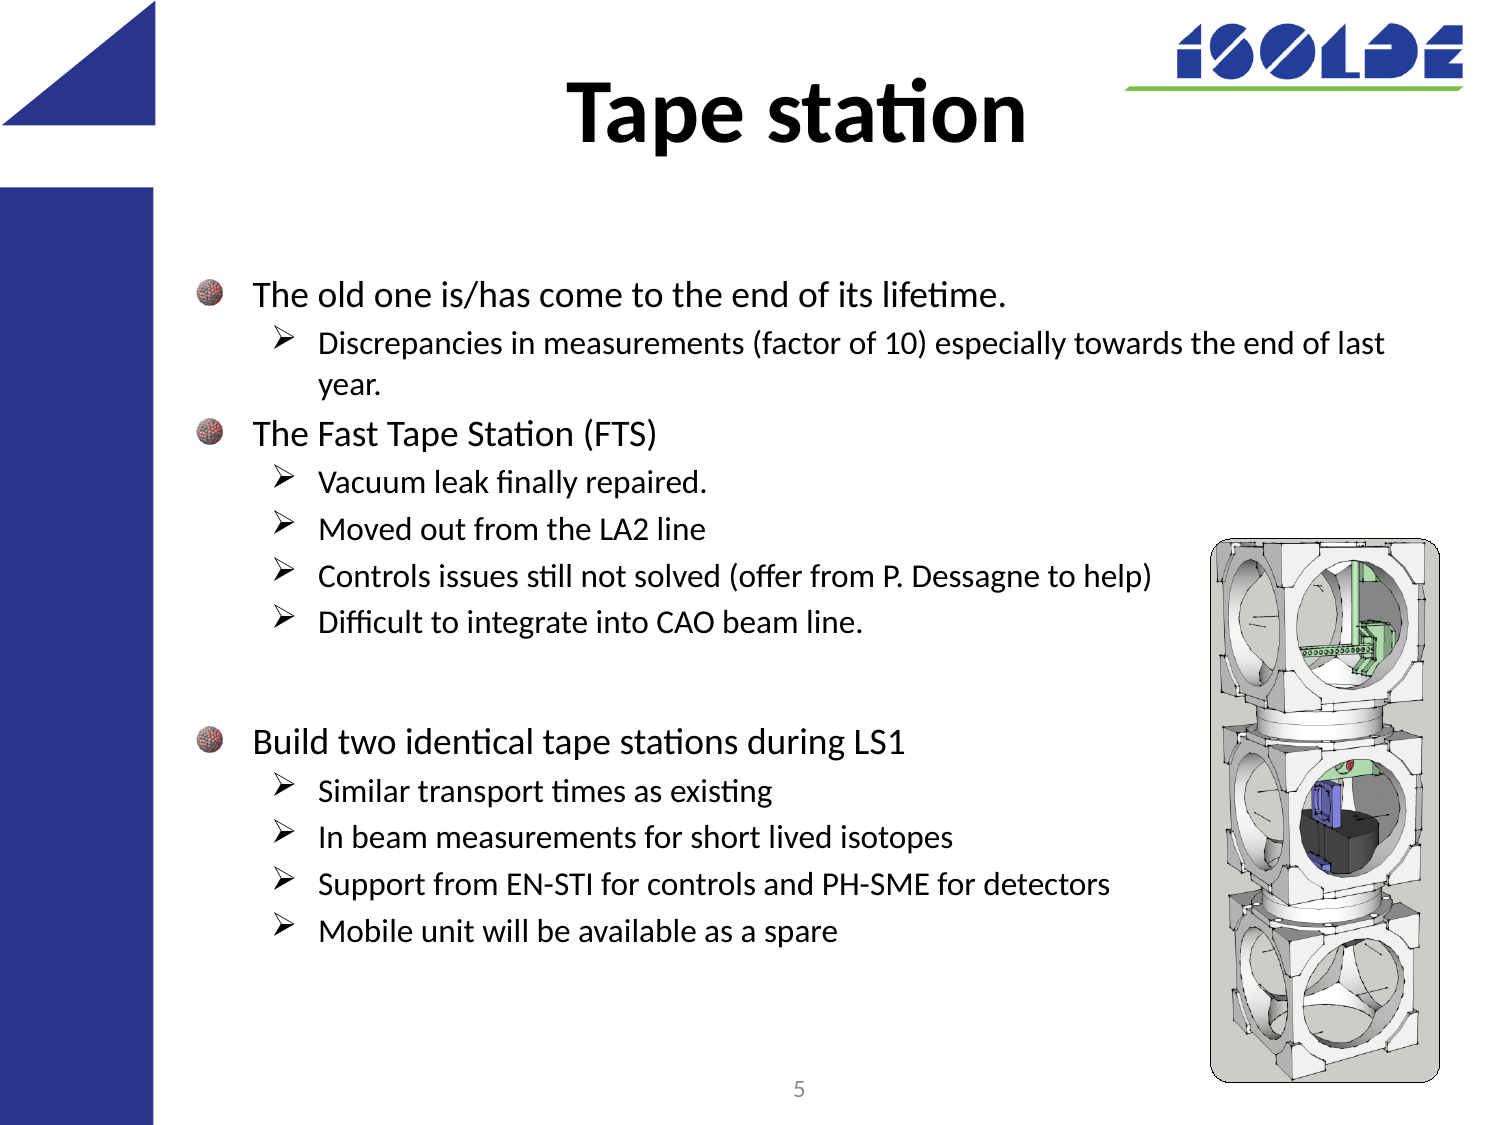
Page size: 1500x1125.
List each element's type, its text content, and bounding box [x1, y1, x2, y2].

list The old one is/has come to the end of its lifetime. Discrepancies in measurements (factor of 10) especially towards the end of last year. The Fast Tape Station (FTS) Vacuum leak finally repaired. Moved out from the LA2 line Controls issues still not solved (offer from P. Dessagne to help) Difficult to integrate into CAO beam line. Build two identical tape stations during LS1 Similar transport times as existing In beam measurements for short lived isotopes Support from EN-STI for controls and PH-SME for detectors Mobile unit will be available as a spare [181, 262, 1436, 1005]
slide_number 5 [624, 1057, 975, 1118]
picture [196, 418, 223, 445]
title Tape station [171, 11, 1425, 200]
picture [196, 279, 223, 306]
picture [1115, 18, 1467, 96]
picture [196, 726, 223, 753]
picture [1210, 538, 1441, 1083]
